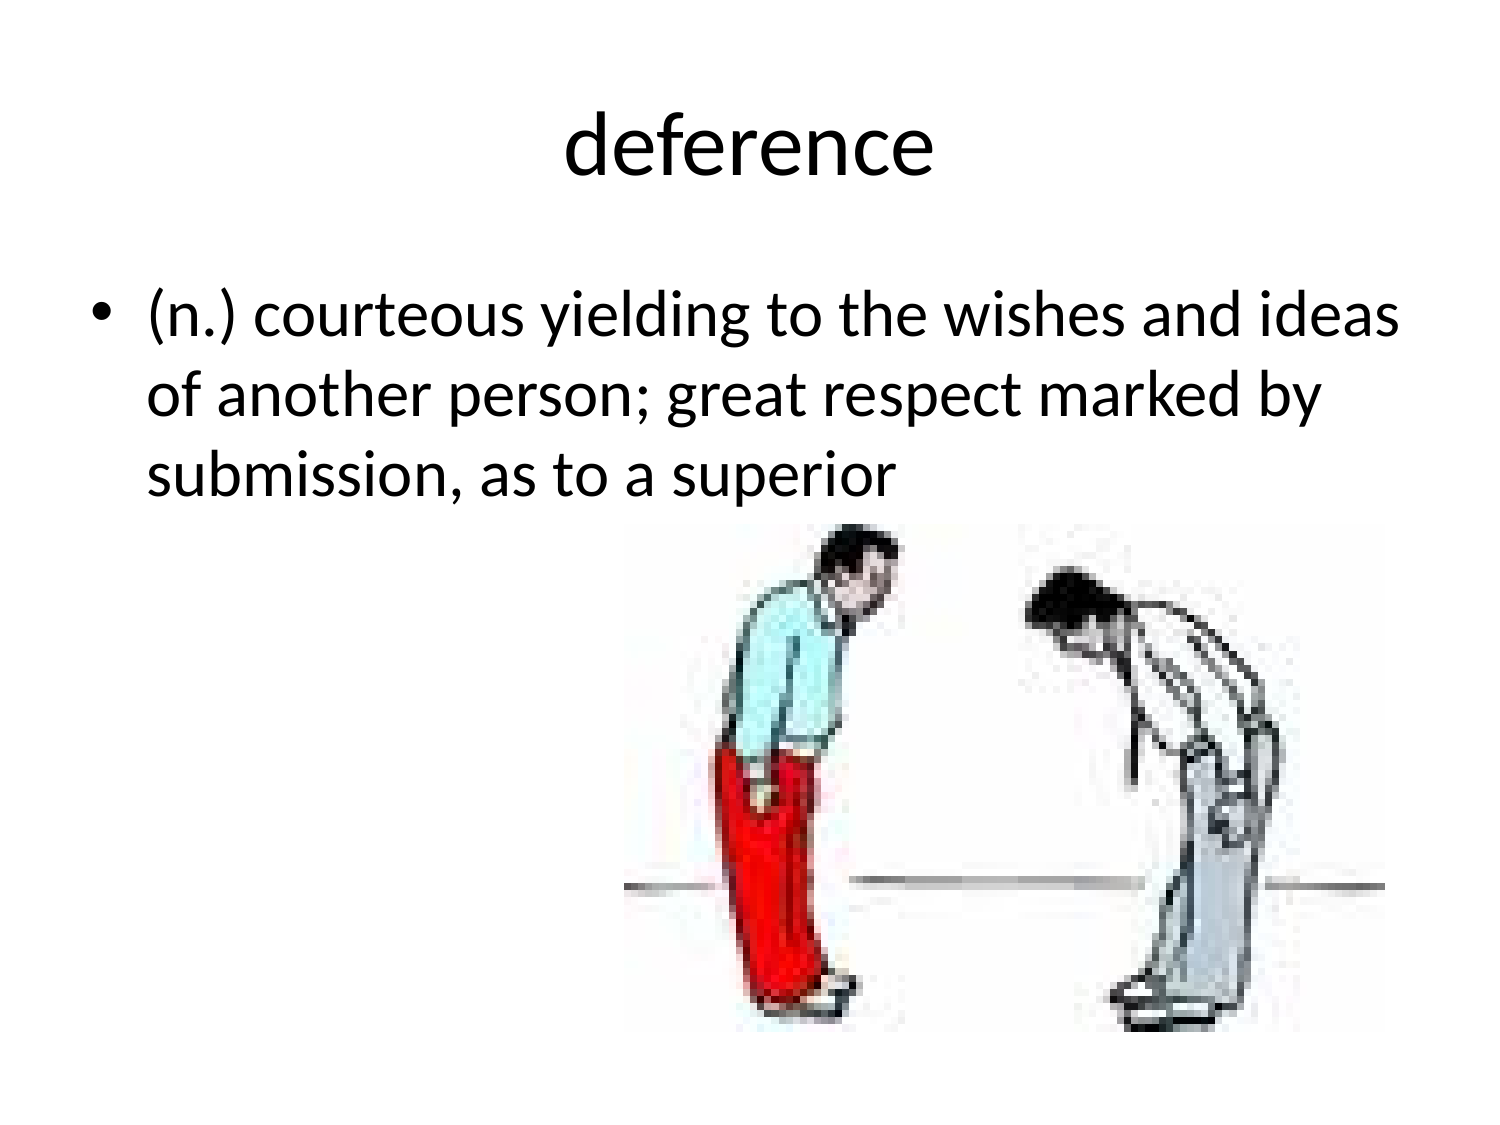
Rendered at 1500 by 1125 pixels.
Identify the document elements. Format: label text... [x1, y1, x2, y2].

title deference [75, 45, 1425, 233]
picture [624, 524, 1385, 1032]
list (n.) courteous yielding to the wishes and ideas of another person; great respect marked by submission, as to a superior [75, 262, 1425, 1005]
